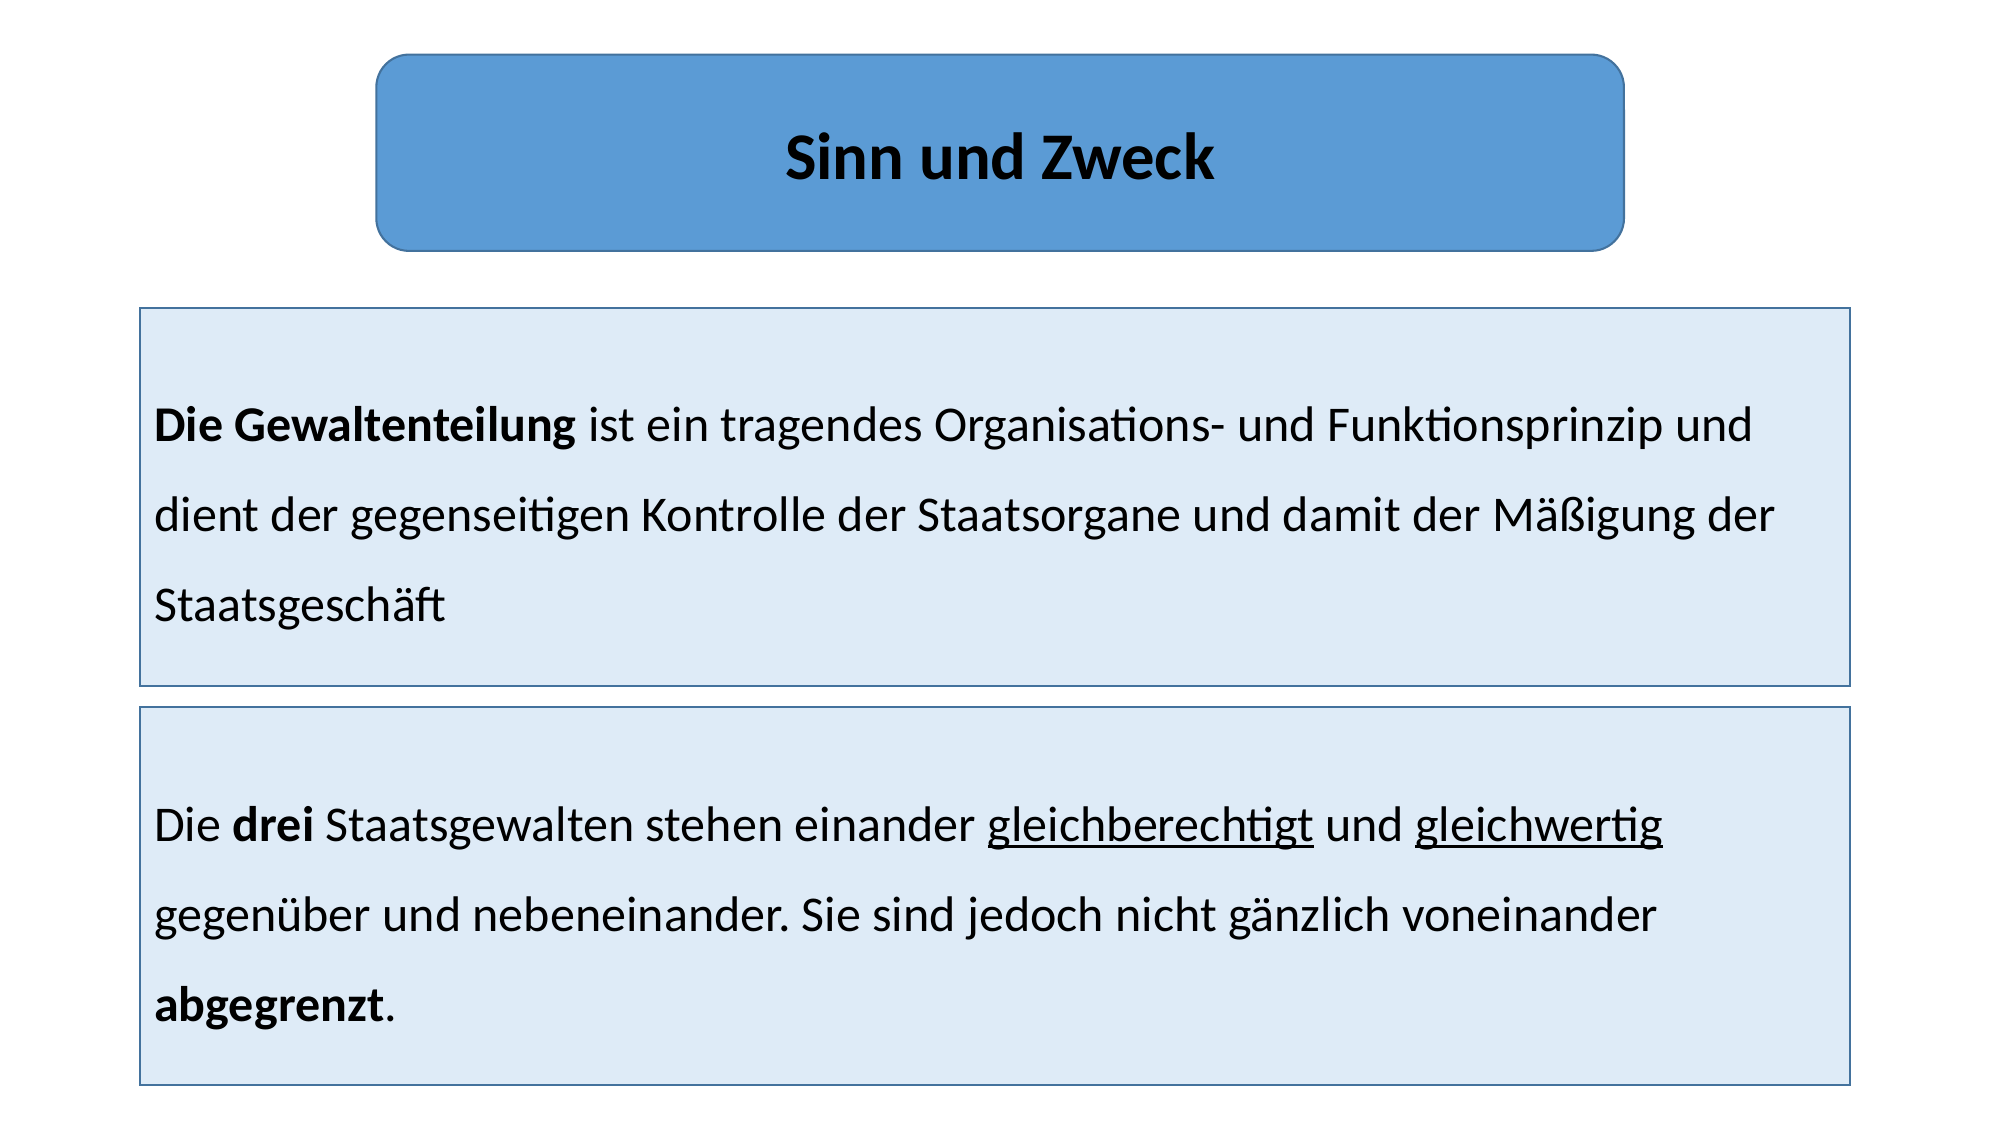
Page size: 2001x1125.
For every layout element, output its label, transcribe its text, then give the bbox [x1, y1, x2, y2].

text_box Sinn und Zweck [375, 53, 1626, 252]
text_box Die drei Staatsgewalten stehen einander gleichberechtigt und gleichwertig gegenüber und nebeneinander. Sie sind jedoch nicht gänzlich voneinander abgegrenzt. [139, 706, 1851, 1086]
text_box Die Gewaltenteilung ist ein tragendes Organisations- und Funktionsprinzip und dient der gegenseitigen Kontrolle der Staatsorgane und damit der Mäßigung der Staatsgeschäft [139, 307, 1851, 687]
